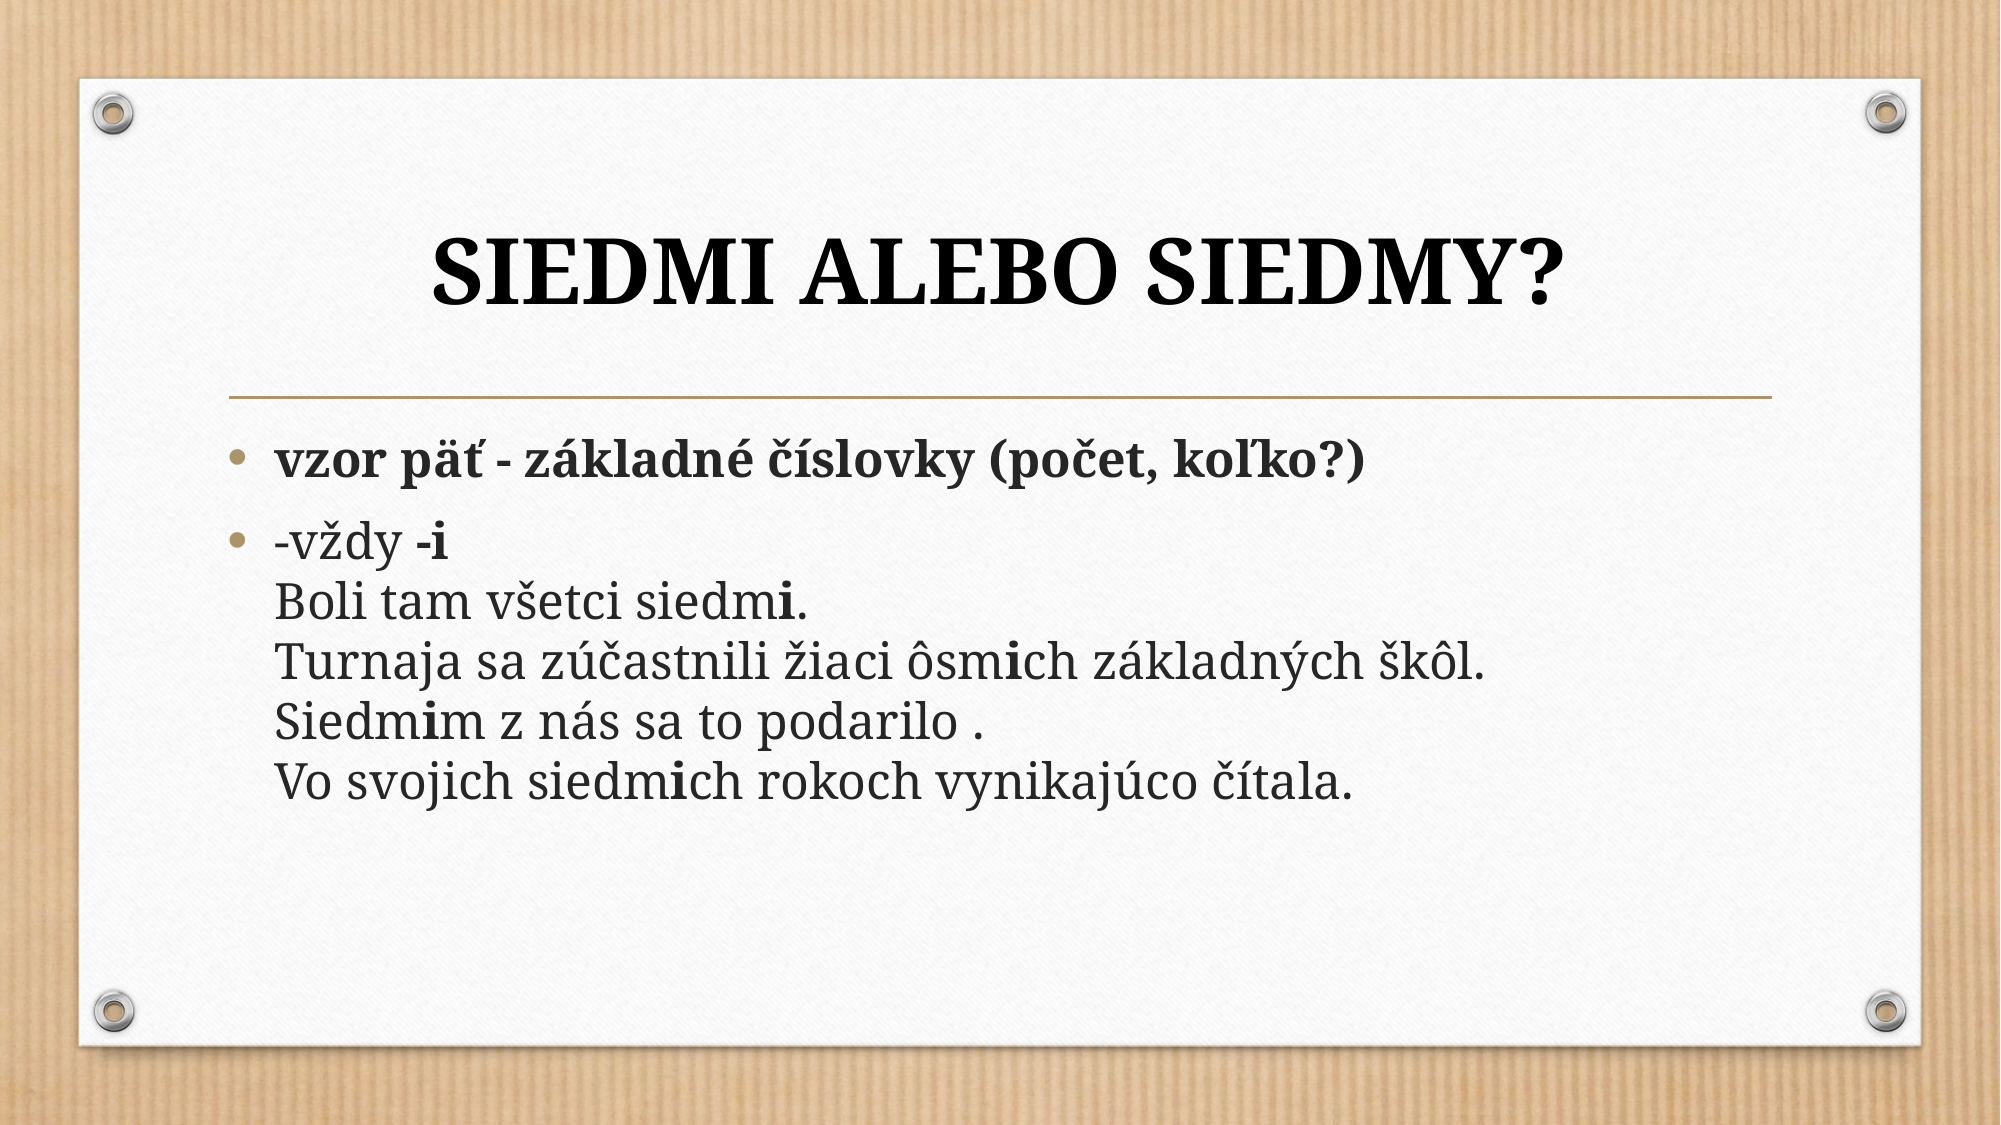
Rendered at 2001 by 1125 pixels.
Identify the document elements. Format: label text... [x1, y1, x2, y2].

picture [0, 0, 2001, 1125]
list vzor päť - základné číslovky (počet, koľko?) -vždy -i Boli tam všetci siedmi. Turnaja sa zúčastnili žiaci ôsmich základných škôl. Siedmim z nás sa to podarilo . Vo svojich siedmich rokoch vynikajúco čítala. [212, 419, 1788, 964]
title SIEDMI ALEBO SIEDMY? [212, 161, 1788, 375]
